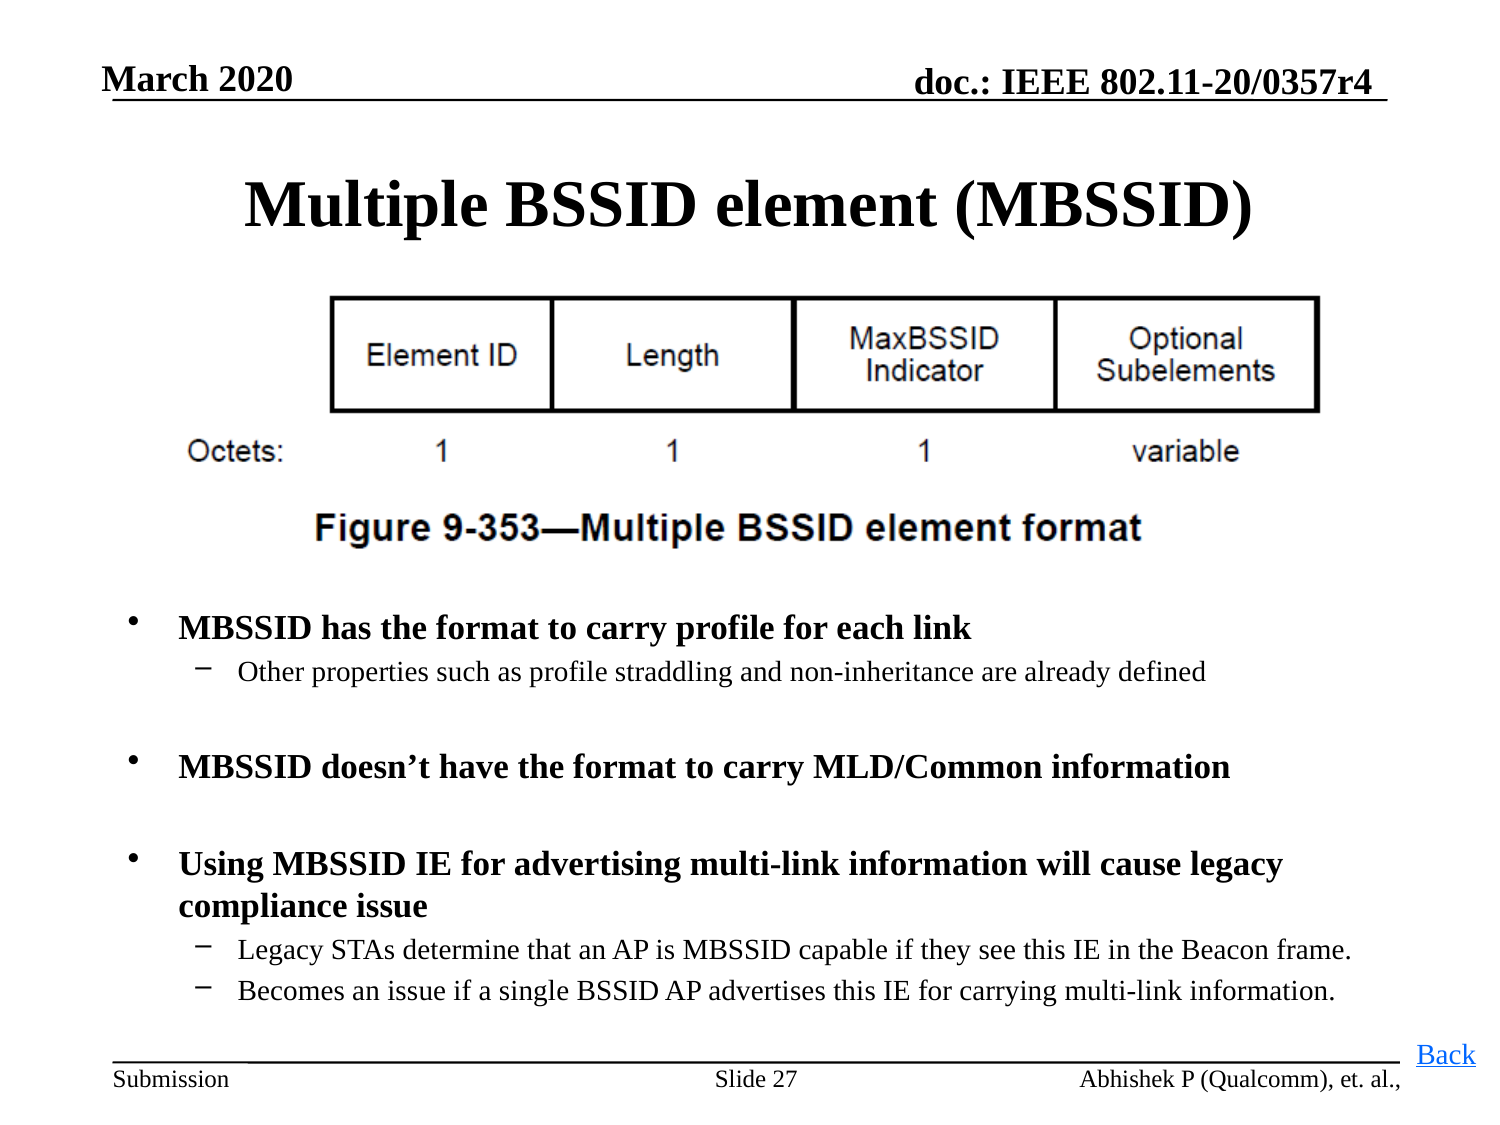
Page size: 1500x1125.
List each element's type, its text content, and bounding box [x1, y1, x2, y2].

footer Abhishek P (Qualcomm), et. al., [949, 1061, 1402, 1093]
title Multiple BSSID element (MBSSID) [112, 112, 1388, 288]
list MBSSID has the format to carry profile for each link Other properties such as profile straddling and non-inheritance are already defined MBSSID doesn’t have the format to carry MLD/Common information Using MBSSID IE for advertising multi-link information will cause legacy compliance issue Legacy STAs determine that an AP is MBSSID capable if they see this IE in the Beacon frame. Becomes an issue if a single BSSID AP advertises this IE for carrying multi-link information. [112, 596, 1402, 1063]
slide_number Slide 27 [712, 1061, 801, 1093]
text_box Back [1401, 1027, 1500, 1078]
picture [180, 287, 1336, 563]
